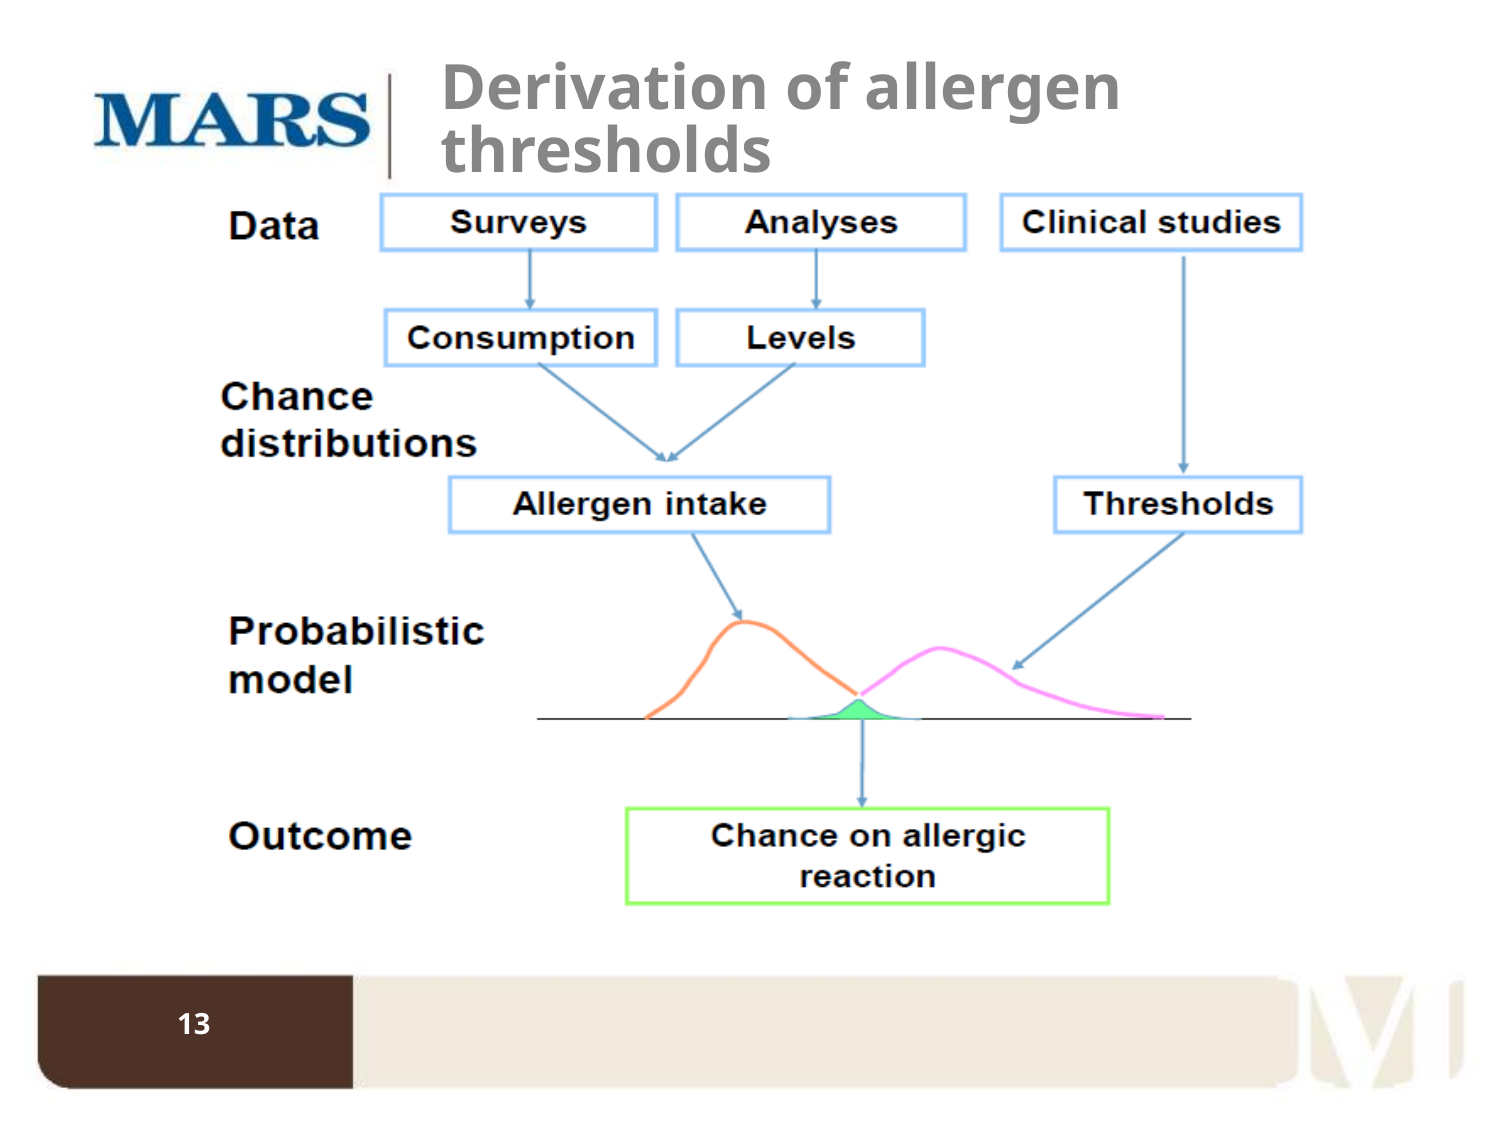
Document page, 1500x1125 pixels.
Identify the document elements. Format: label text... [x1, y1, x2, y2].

title Derivation of allergen thresholds [424, 84, 1426, 160]
picture [0, 0, 1500, 1125]
